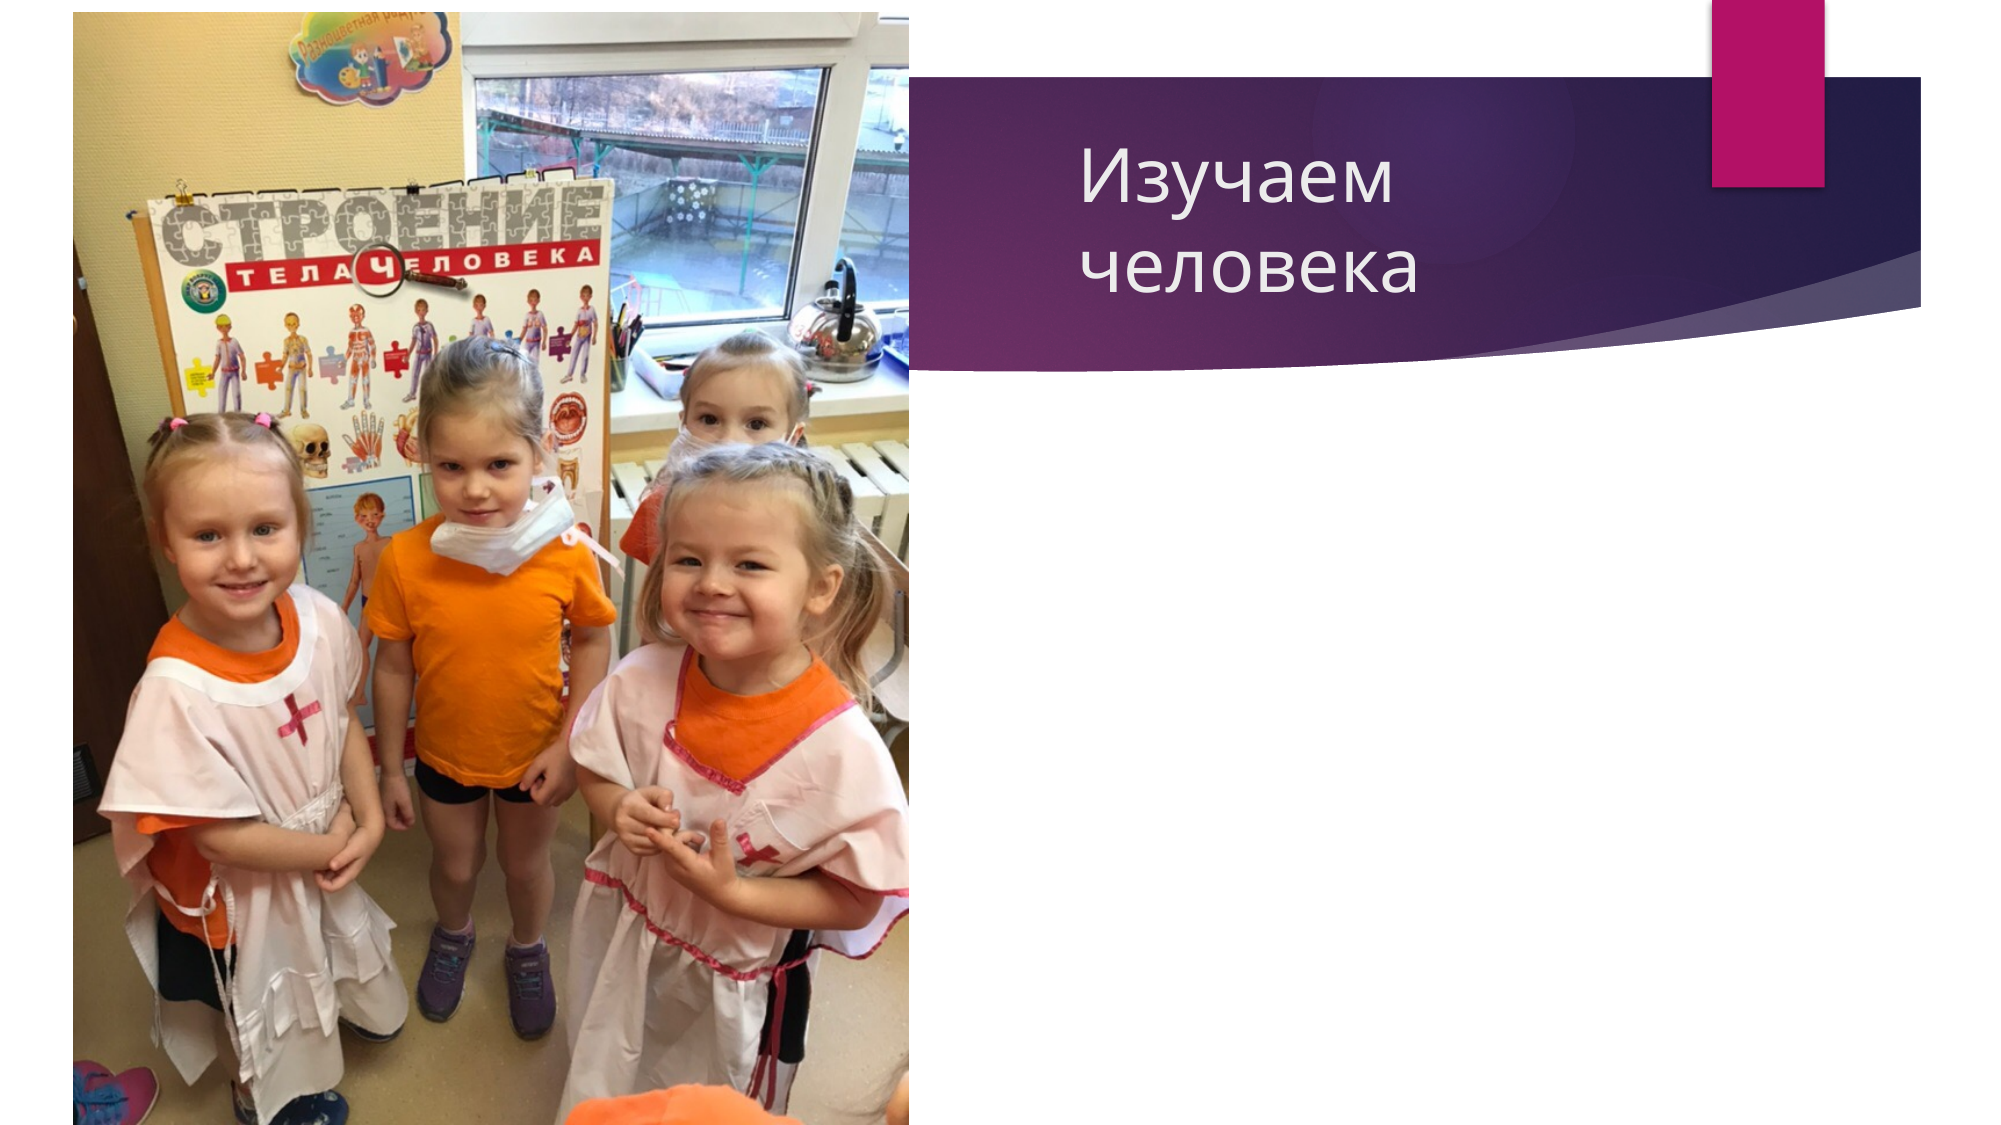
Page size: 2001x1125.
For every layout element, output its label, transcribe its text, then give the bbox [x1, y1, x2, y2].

title Изучаем человека [1062, 159, 1627, 276]
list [73, 12, 909, 1125]
